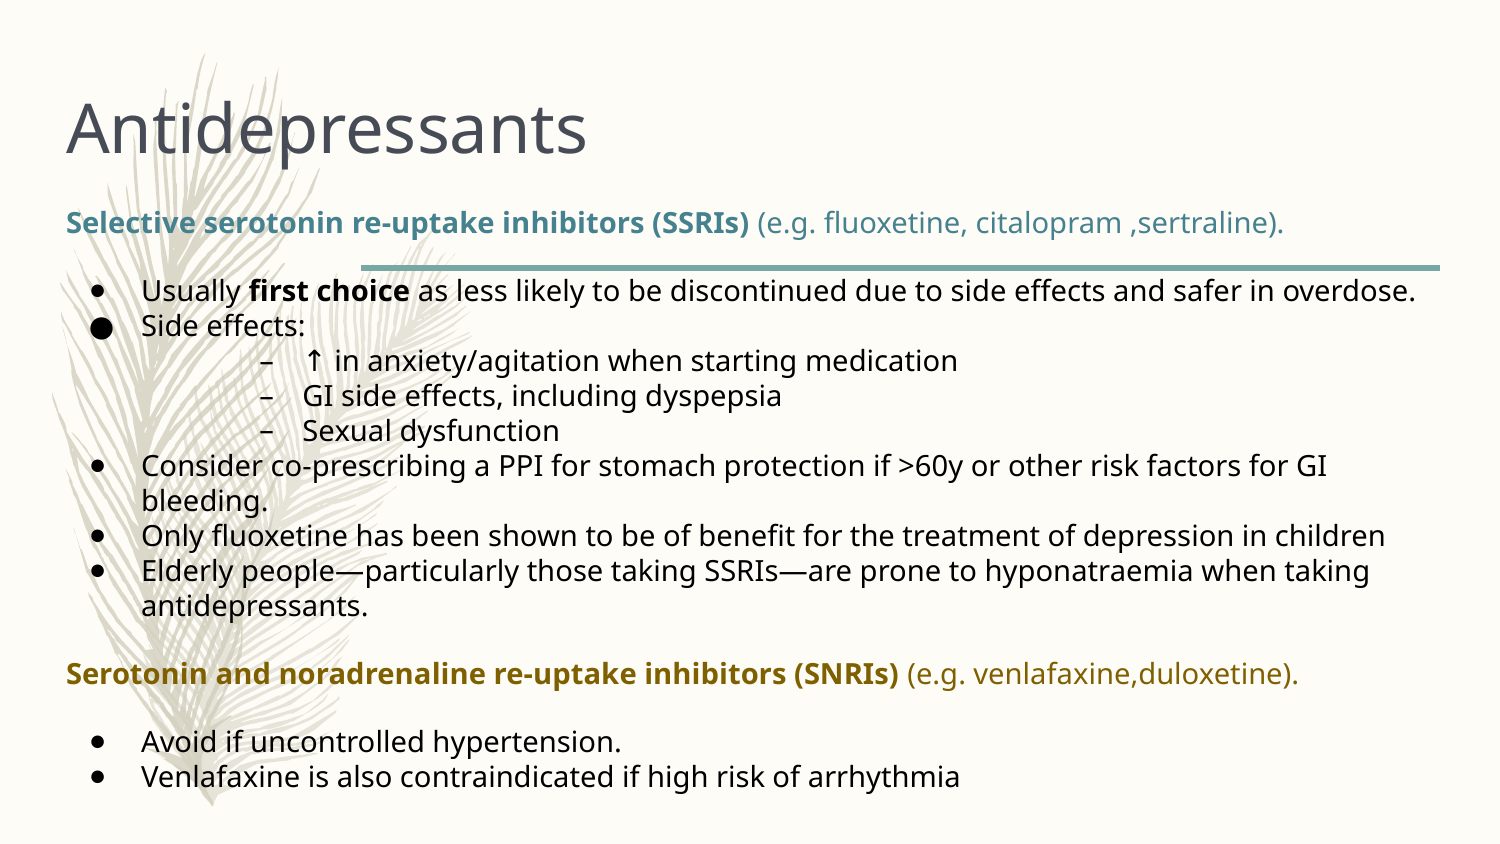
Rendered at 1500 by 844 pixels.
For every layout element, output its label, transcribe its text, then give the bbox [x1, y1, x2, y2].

list Selective serotonin re-uptake inhibitors (SSRIs) (e.g. fluoxetine, citalopram ,sertraline). Usually first choice as less likely to be discontinued due to side effects and safer in overdose. Side effects: ↑ in anxiety/agitation when starting medication GI side effects, including dyspepsia Sexual dysfunction Consider co-prescribing a PPI for stomach protection if >60y or other risk factors for GI bleeding. Only fluoxetine has been shown to be of benefit for the treatment of depression in children Elderly people—particularly those taking SSRIs—are prone to hyponatraemia when taking antidepressants. Serotonin and noradrenaline re-uptake inhibitors (SNRIs) (e.g. venlafaxine,duloxetine). Avoid if uncontrolled hypertension. Venlafaxine is also contraindicated if high risk of arrhythmia . [51, 189, 1449, 750]
title Antidepressants [51, 72, 1449, 167]
